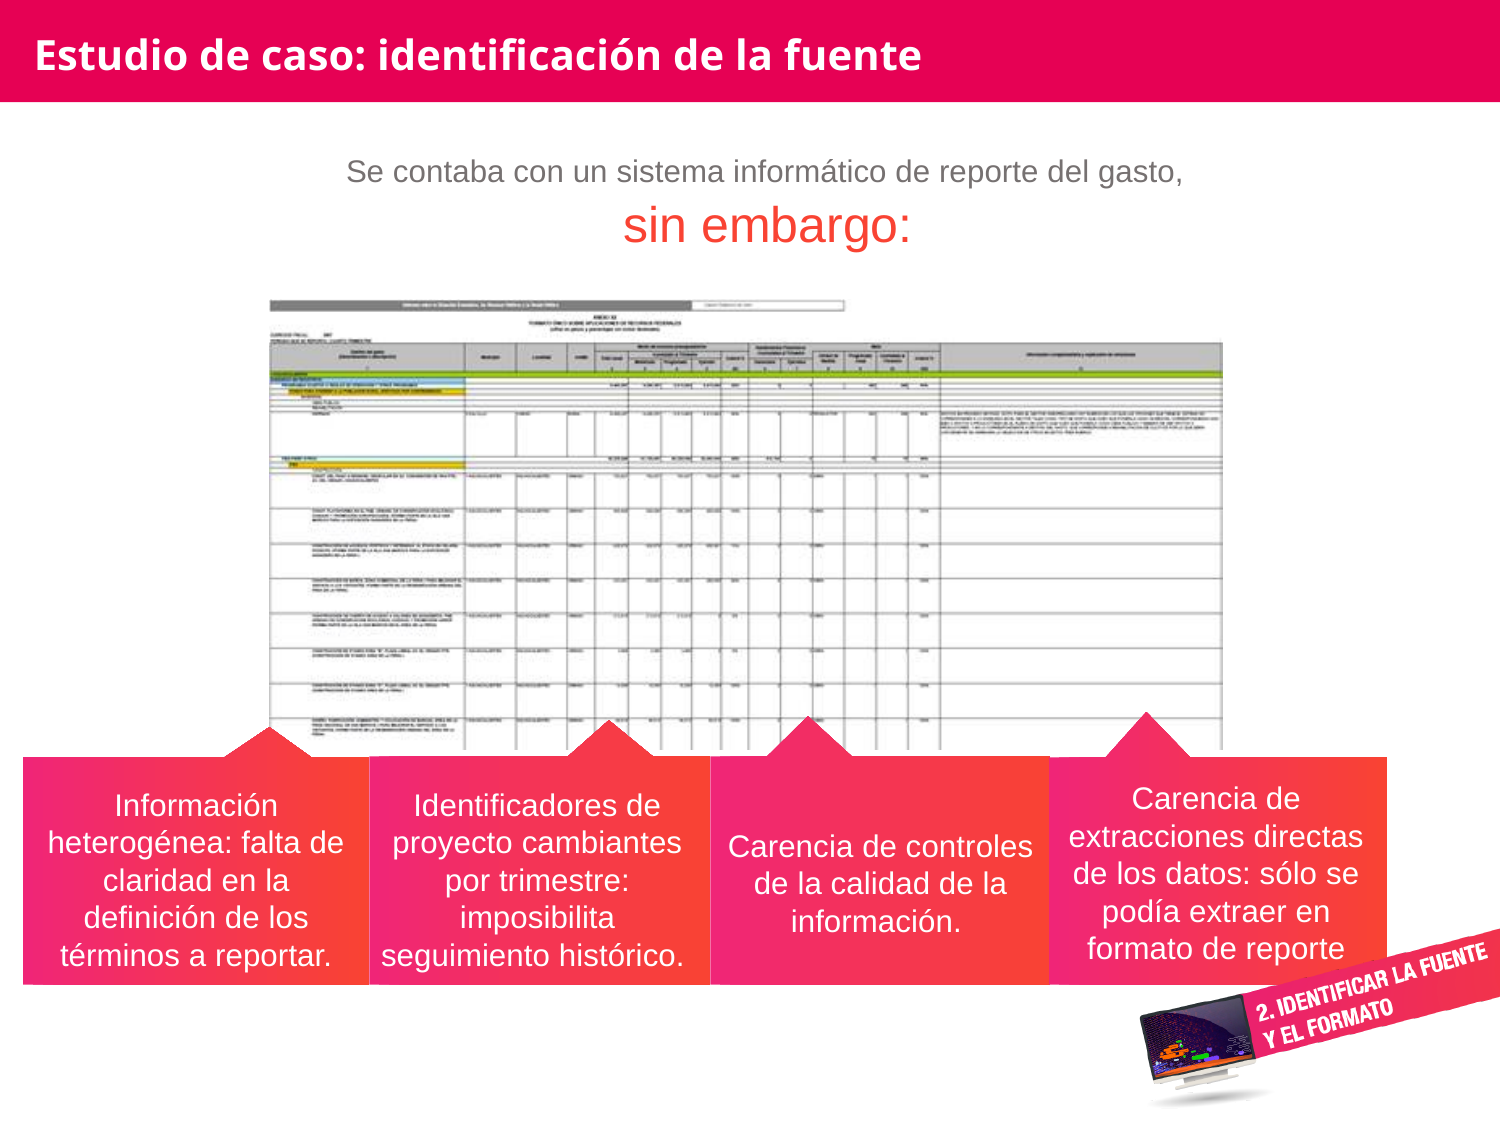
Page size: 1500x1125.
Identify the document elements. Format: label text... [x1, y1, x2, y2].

text_box Información heterogénea: falta de claridad en la definición de los términos a reportar. [24, 777, 365, 1018]
text_box [1048, 750, 1388, 920]
text_box Estudio de caso: identificación de la fuente [19, 21, 1400, 86]
text_box [0, 0, 1500, 103]
text_box [368, 750, 711, 986]
text_box Carencia de extracciones directas de los datos: sólo se podía extraer en formato de reporte [1048, 771, 1385, 1011]
picture [1091, 920, 1500, 1125]
text_box [711, 750, 1052, 818]
text_box Se contaba con un sistema informático de reporte del gasto, sin embargo: [36, 87, 1500, 298]
picture [269, 299, 1223, 750]
text_box [22, 726, 368, 986]
text_box Carencia de controles de la calidad de la información. [711, 818, 1048, 984]
text_box Identificadores de proyecto cambiantes por trimestre: imposibilita seguimiento histórico. [365, 777, 710, 1018]
